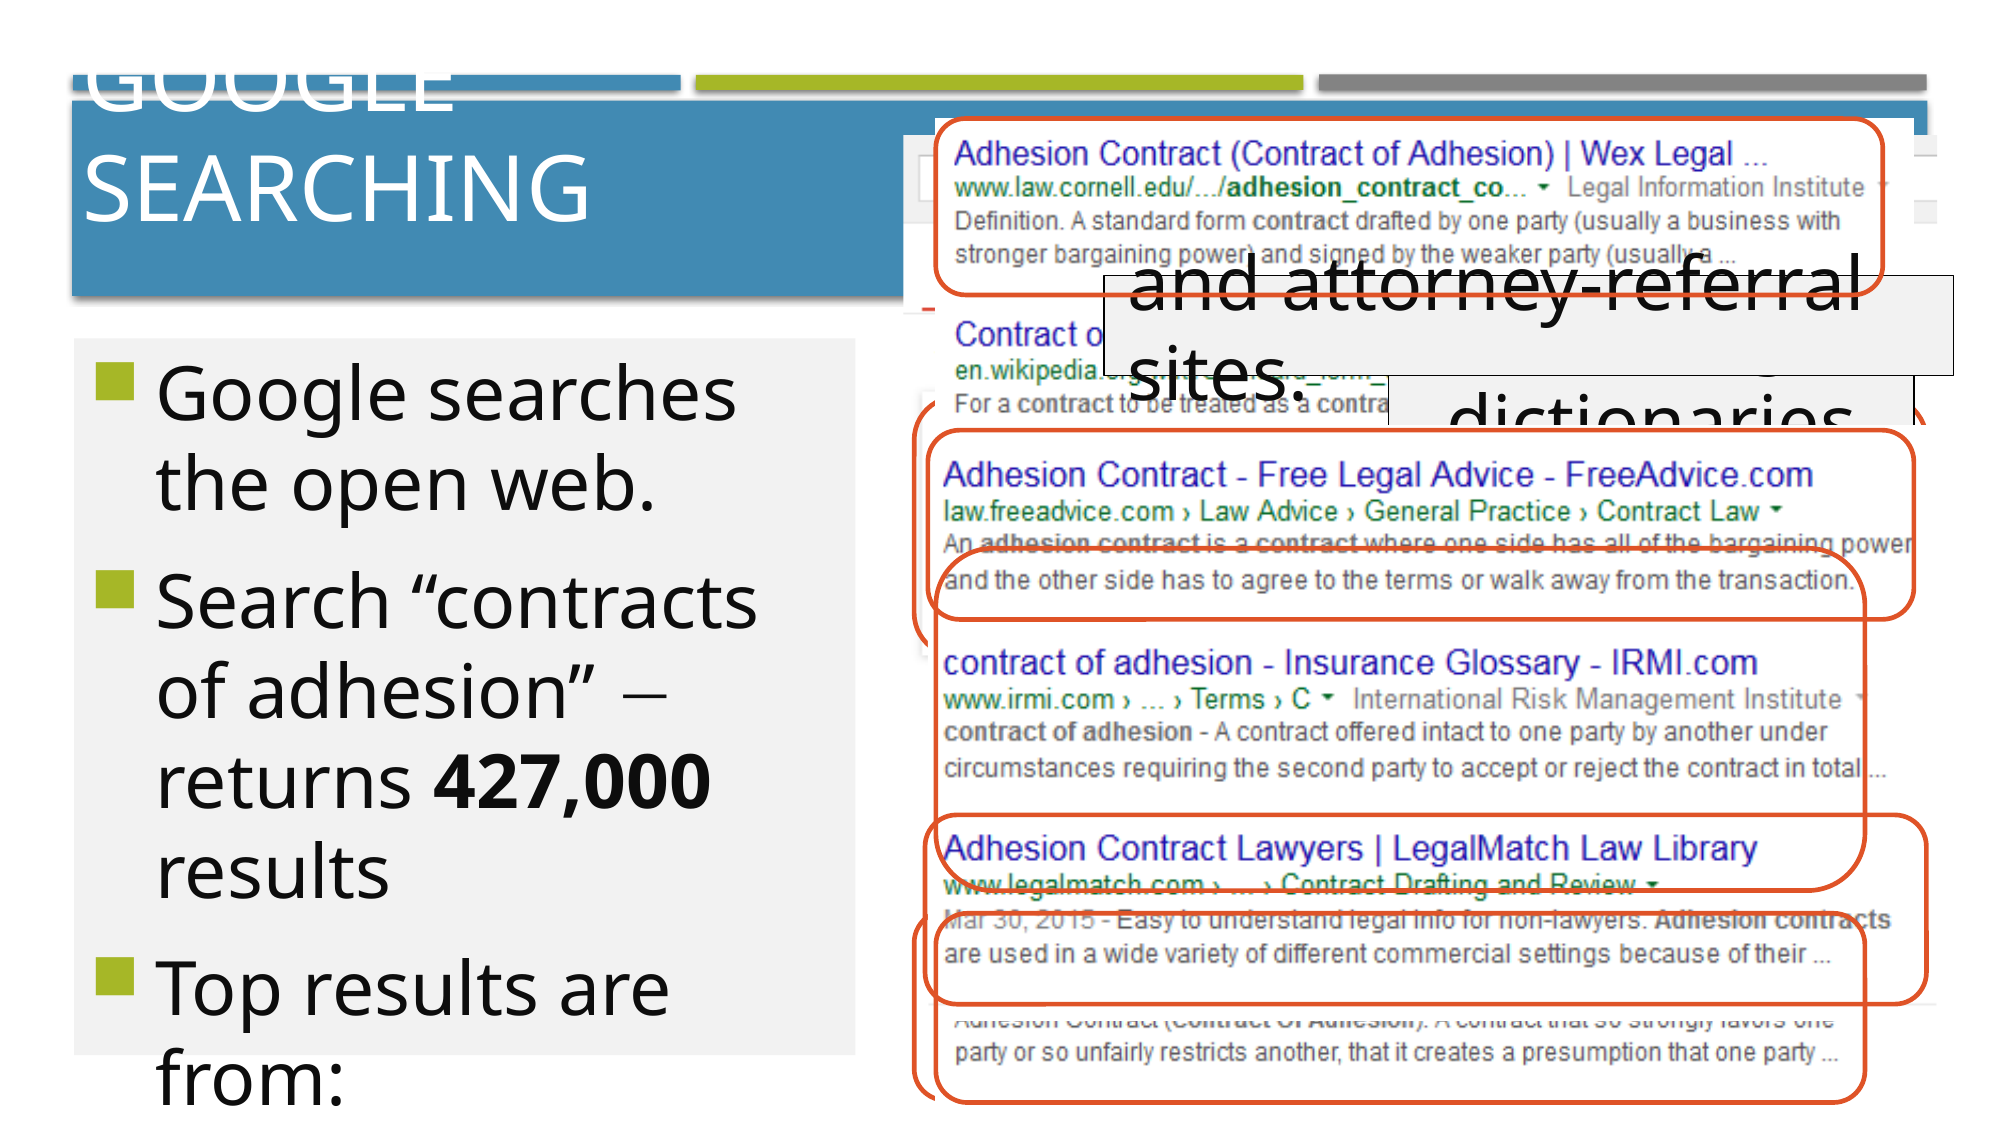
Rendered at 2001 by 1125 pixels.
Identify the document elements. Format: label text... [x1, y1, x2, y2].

title Google Searching [67, 136, 862, 248]
list Google searches the open web. Search “contracts of adhesion”  returns 427,000 results Top results are from: [74, 338, 856, 1056]
text_box and attorney-referral sites. [1943, 275, 1954, 376]
picture [902, 118, 1954, 1104]
